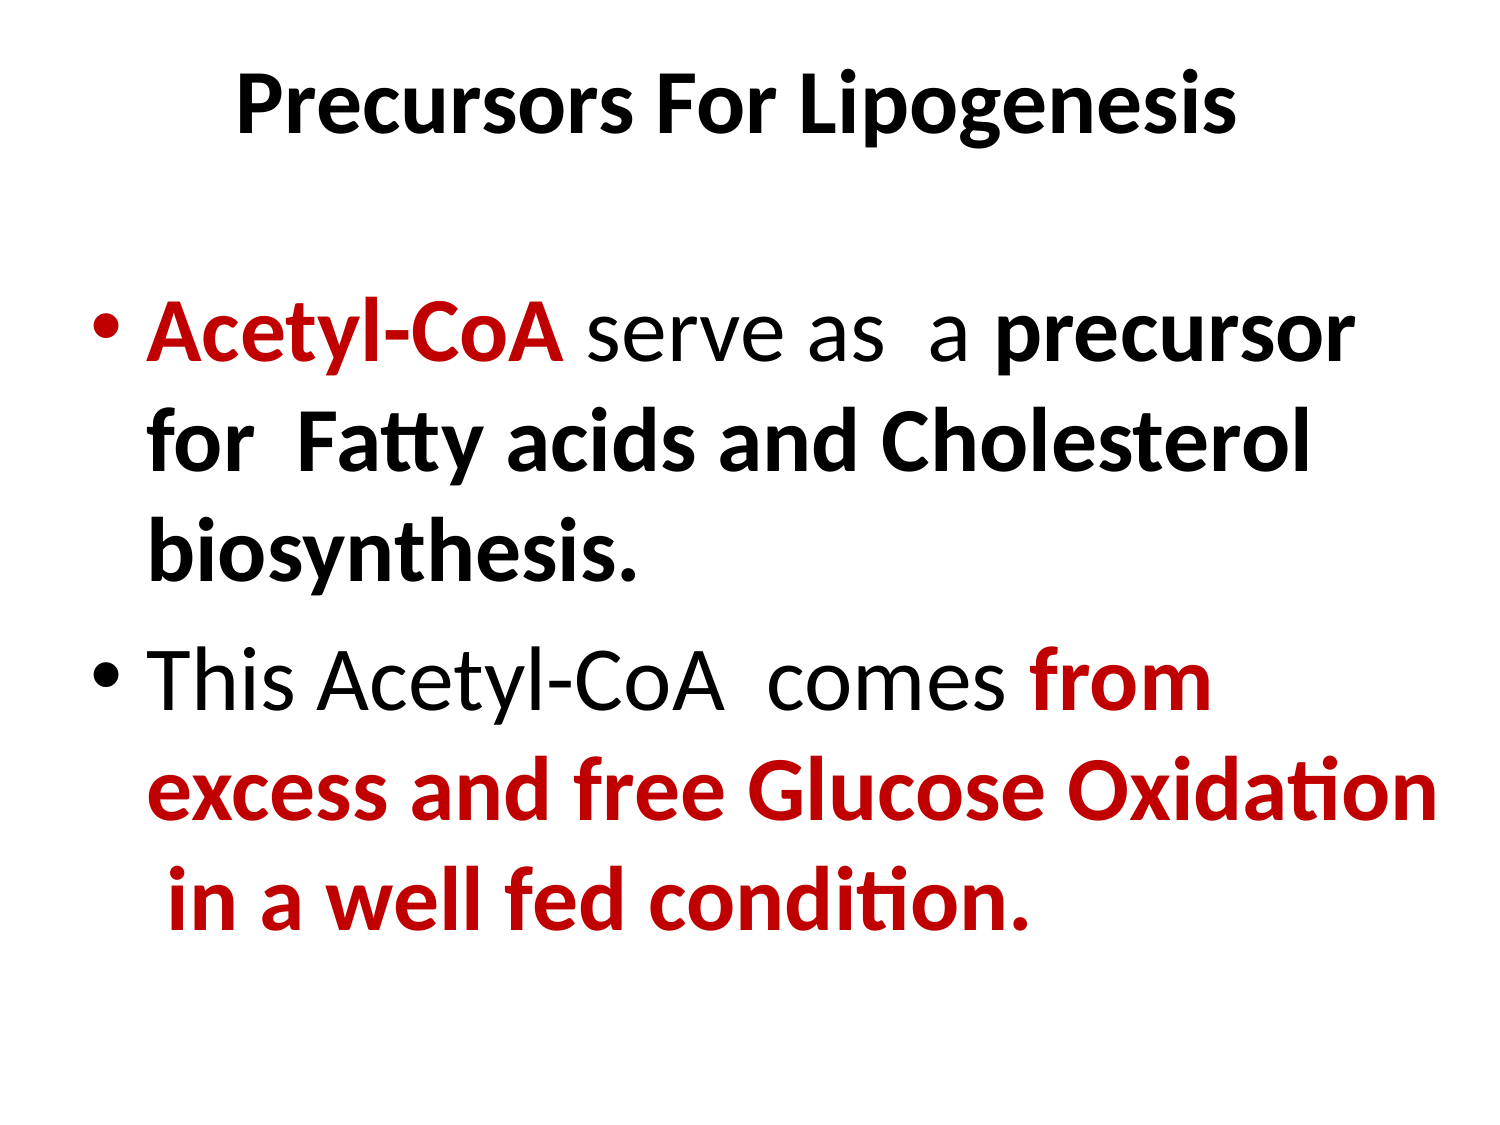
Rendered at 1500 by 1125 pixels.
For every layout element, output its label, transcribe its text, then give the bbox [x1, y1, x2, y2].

title Precursors For Lipogenesis [62, 3, 1413, 191]
list Acetyl-CoA serve as a precursor for Fatty acids and Cholesterol biosynthesis. This Acetyl-CoA comes from excess and free Glucose Oxidation in a well fed condition. [75, 262, 1463, 1075]
